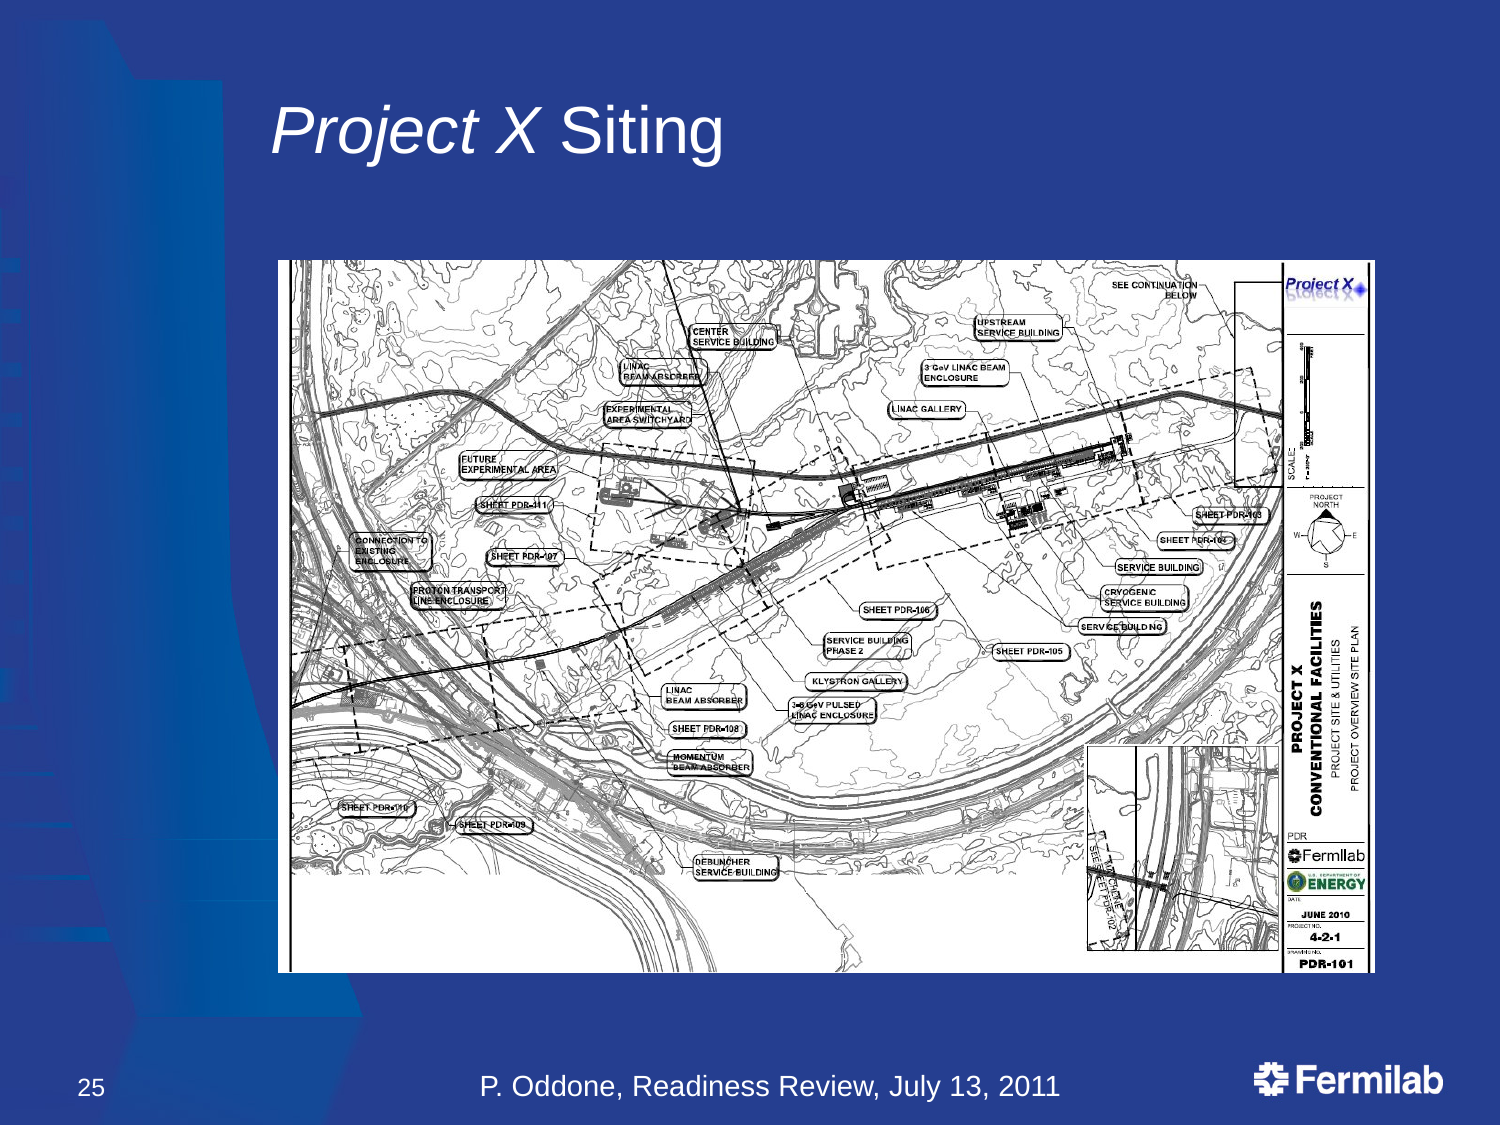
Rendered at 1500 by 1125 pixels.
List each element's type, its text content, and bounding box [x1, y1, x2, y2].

picture [0, 0, 1500, 1125]
title Project X Siting [255, 33, 1381, 222]
slide_number 25 [62, 1034, 376, 1110]
footer P. Oddone, Readiness Review, July 13, 2011 [464, 1034, 1238, 1110]
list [277, 260, 1375, 974]
